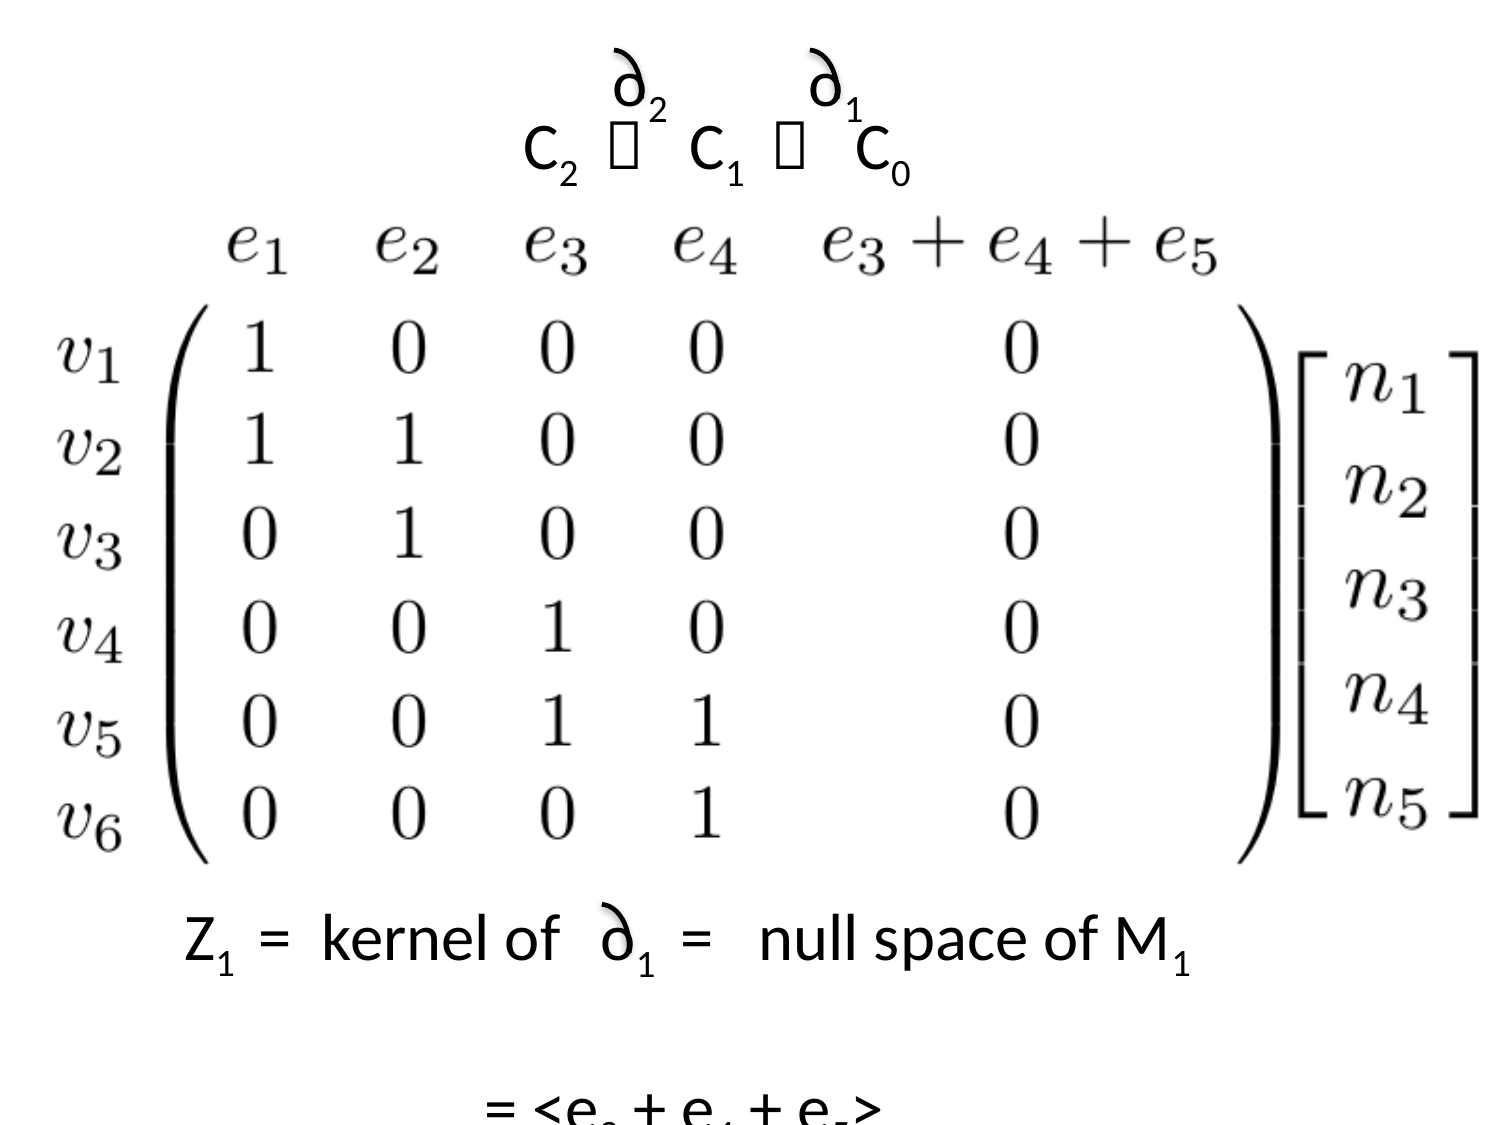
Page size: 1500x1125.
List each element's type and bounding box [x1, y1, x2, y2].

text_box [508, 31, 1033, 192]
picture [38, 205, 1290, 883]
text_box [169, 885, 1413, 1064]
picture [1292, 344, 1489, 835]
